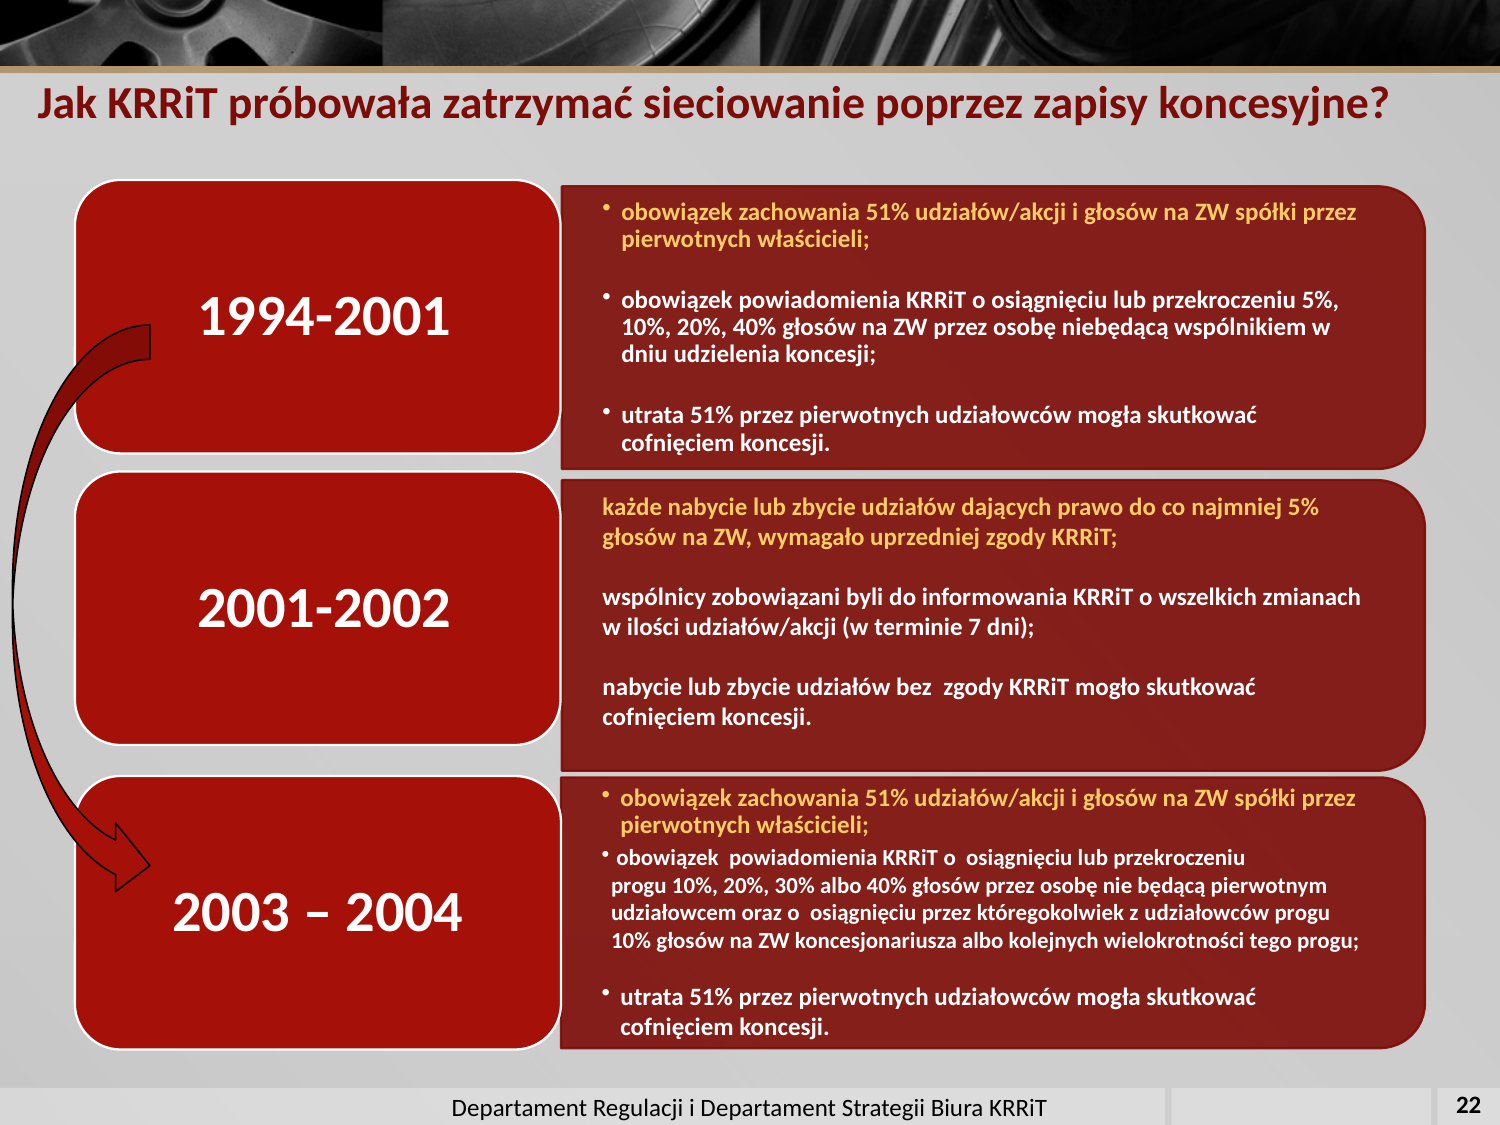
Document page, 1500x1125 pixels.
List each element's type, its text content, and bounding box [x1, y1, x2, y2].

text_box [12, 374, 70, 835]
footer Departament Regulacji i Departament Strategii Biura KRRiT [206, 1087, 1294, 1125]
picture [0, 0, 1500, 66]
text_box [74, 174, 1426, 1051]
slide_number 22 [1434, 1084, 1497, 1122]
title Jak KRRiT próbowała zatrzymać sieciowanie poprzez zapisy koncesyjne? [37, 43, 1463, 157]
